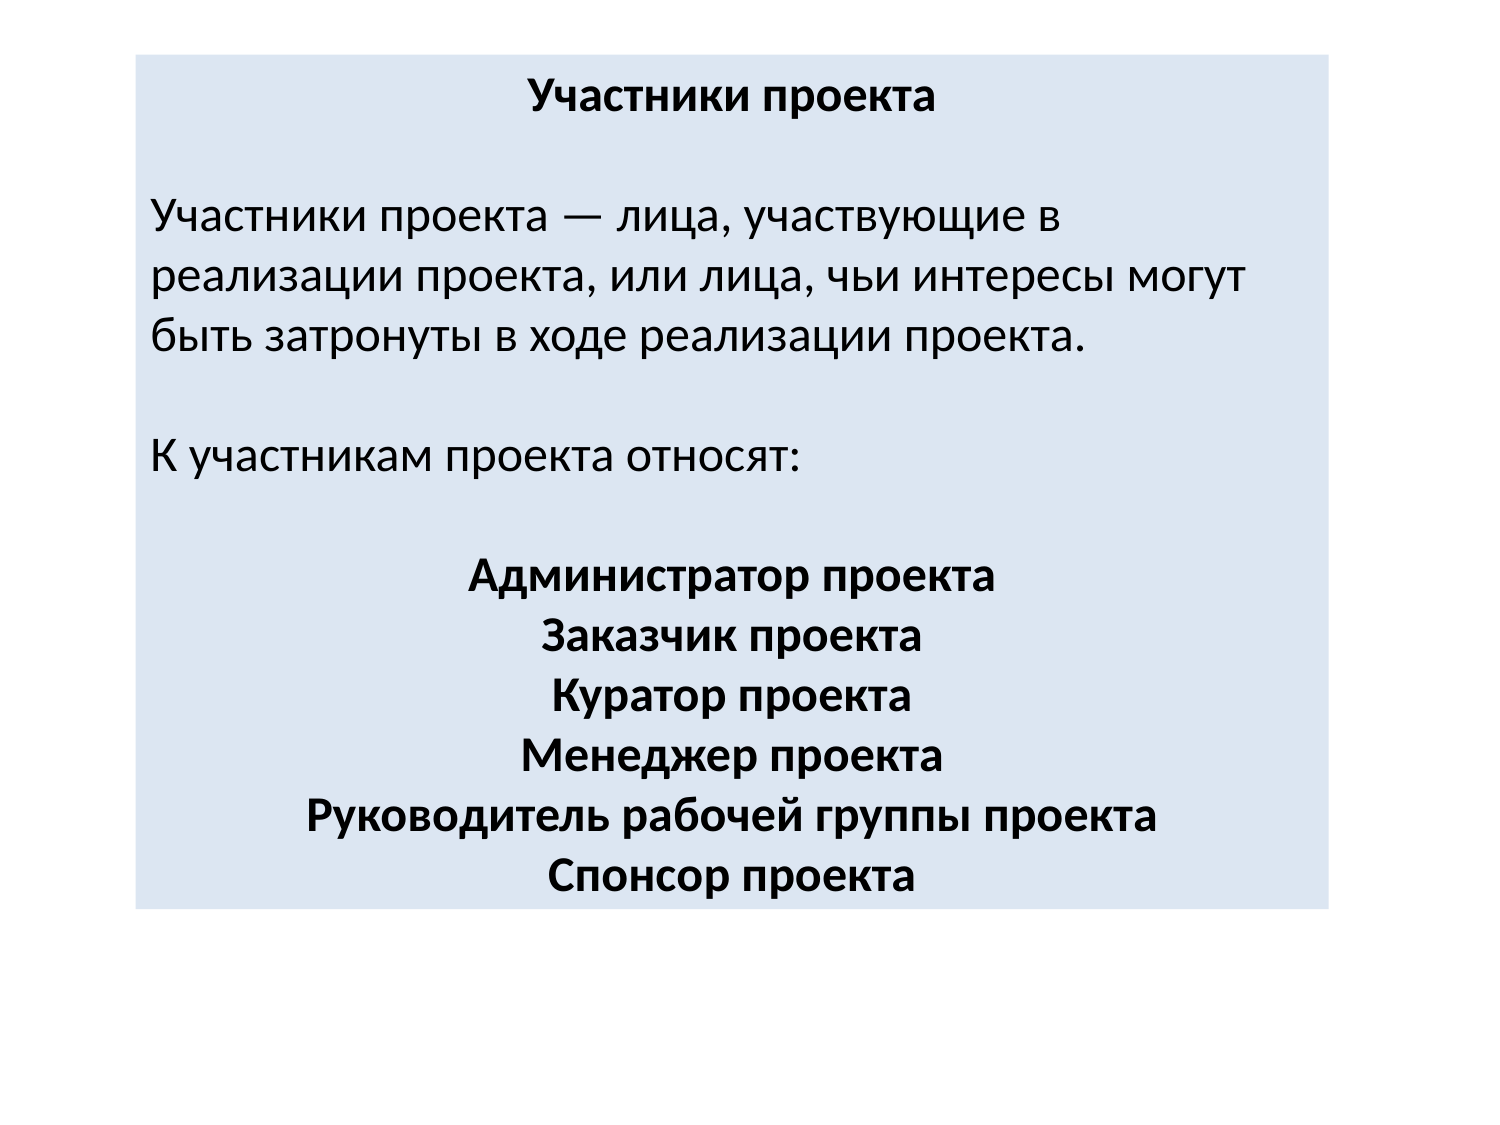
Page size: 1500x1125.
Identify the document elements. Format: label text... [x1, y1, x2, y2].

text_box Участники проекта Участники проекта — лица, участвующие в реализации проекта, или лица, чьи интересы могут быть затронуты в ходе реализации проекта. К участникам проекта относят: Администратор проекта Заказчик проекта Куратор проекта Менеджер проекта Руководитель рабочей группы проекта Спонсор проекта [135, 54, 1329, 910]
